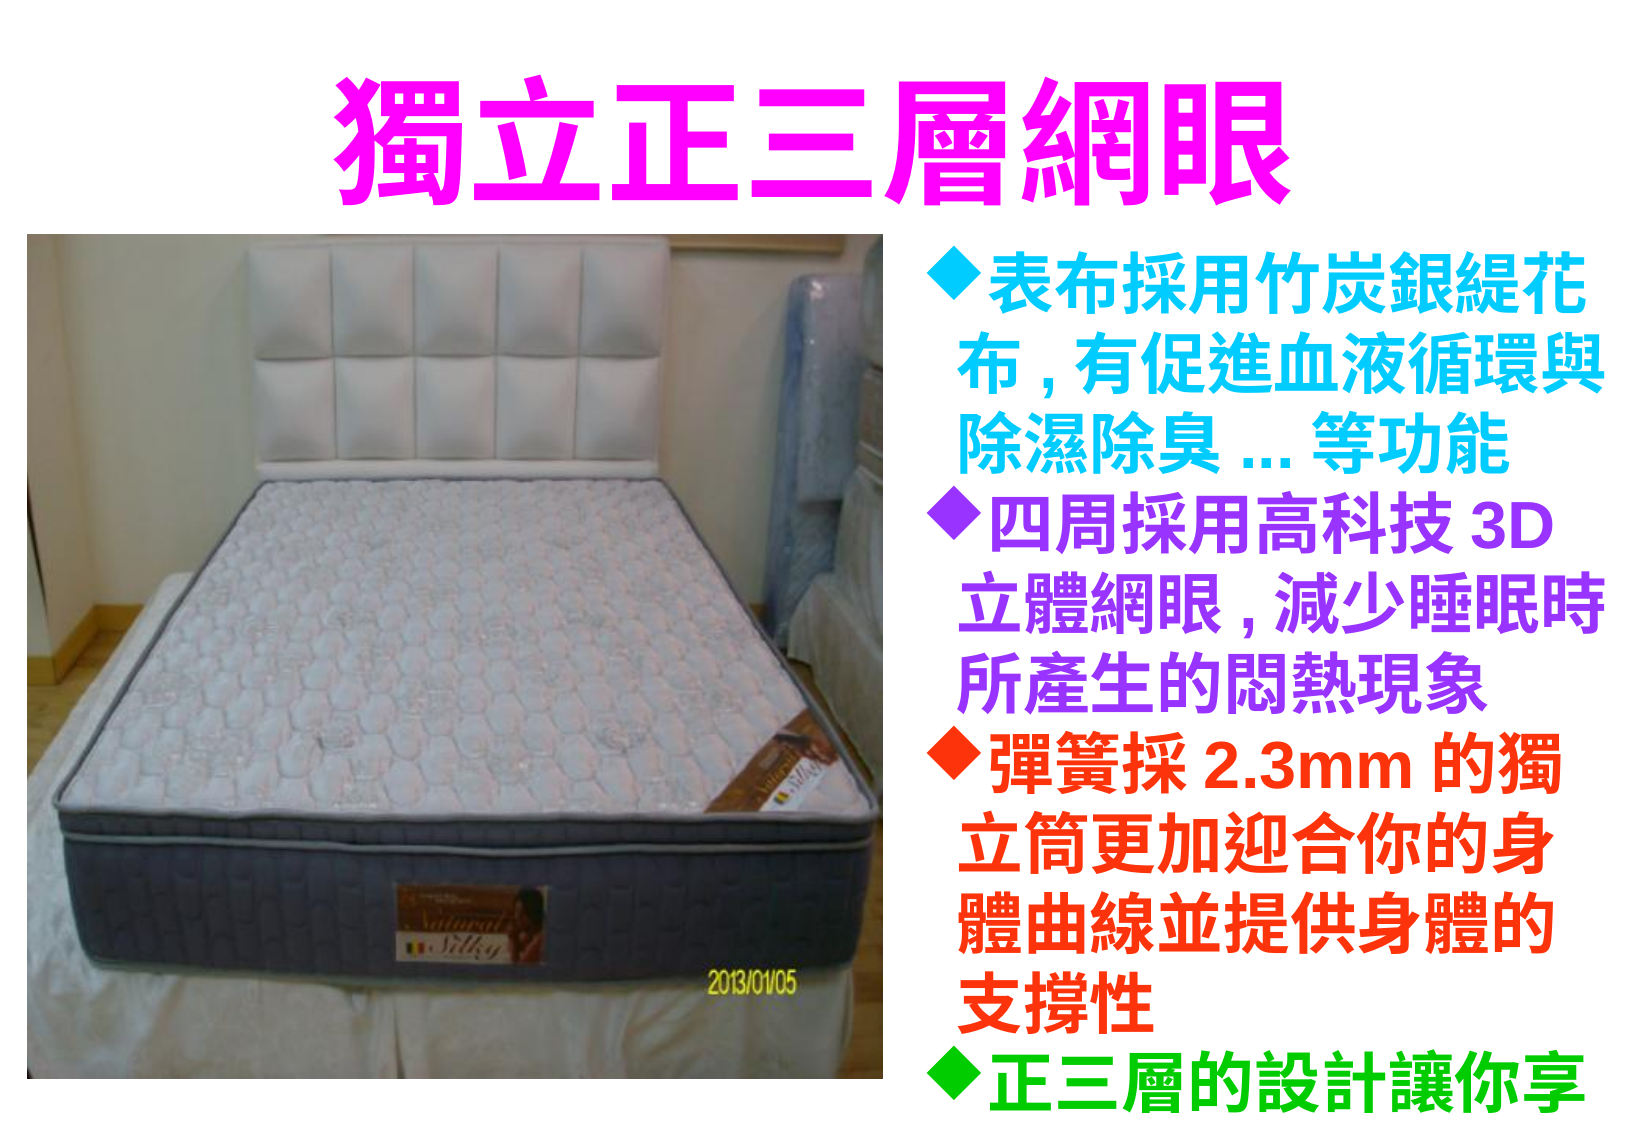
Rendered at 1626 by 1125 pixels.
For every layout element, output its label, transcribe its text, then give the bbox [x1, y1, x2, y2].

picture [27, 234, 883, 1079]
text_box 表布採用竹炭銀緹花布,有促進血液循環與除濕除臭...等功能 四周採用高科技3D立體網眼,減少睡眠時所產生的悶熱現象 彈簧採2.3mm的獨立筒更加迎合你的身體曲線並提供身體的支撐性 正三層的設計讓你享受雲端的感受 42A [906, 234, 1625, 1125]
title 獨立正三層網眼 [80, 44, 1544, 233]
